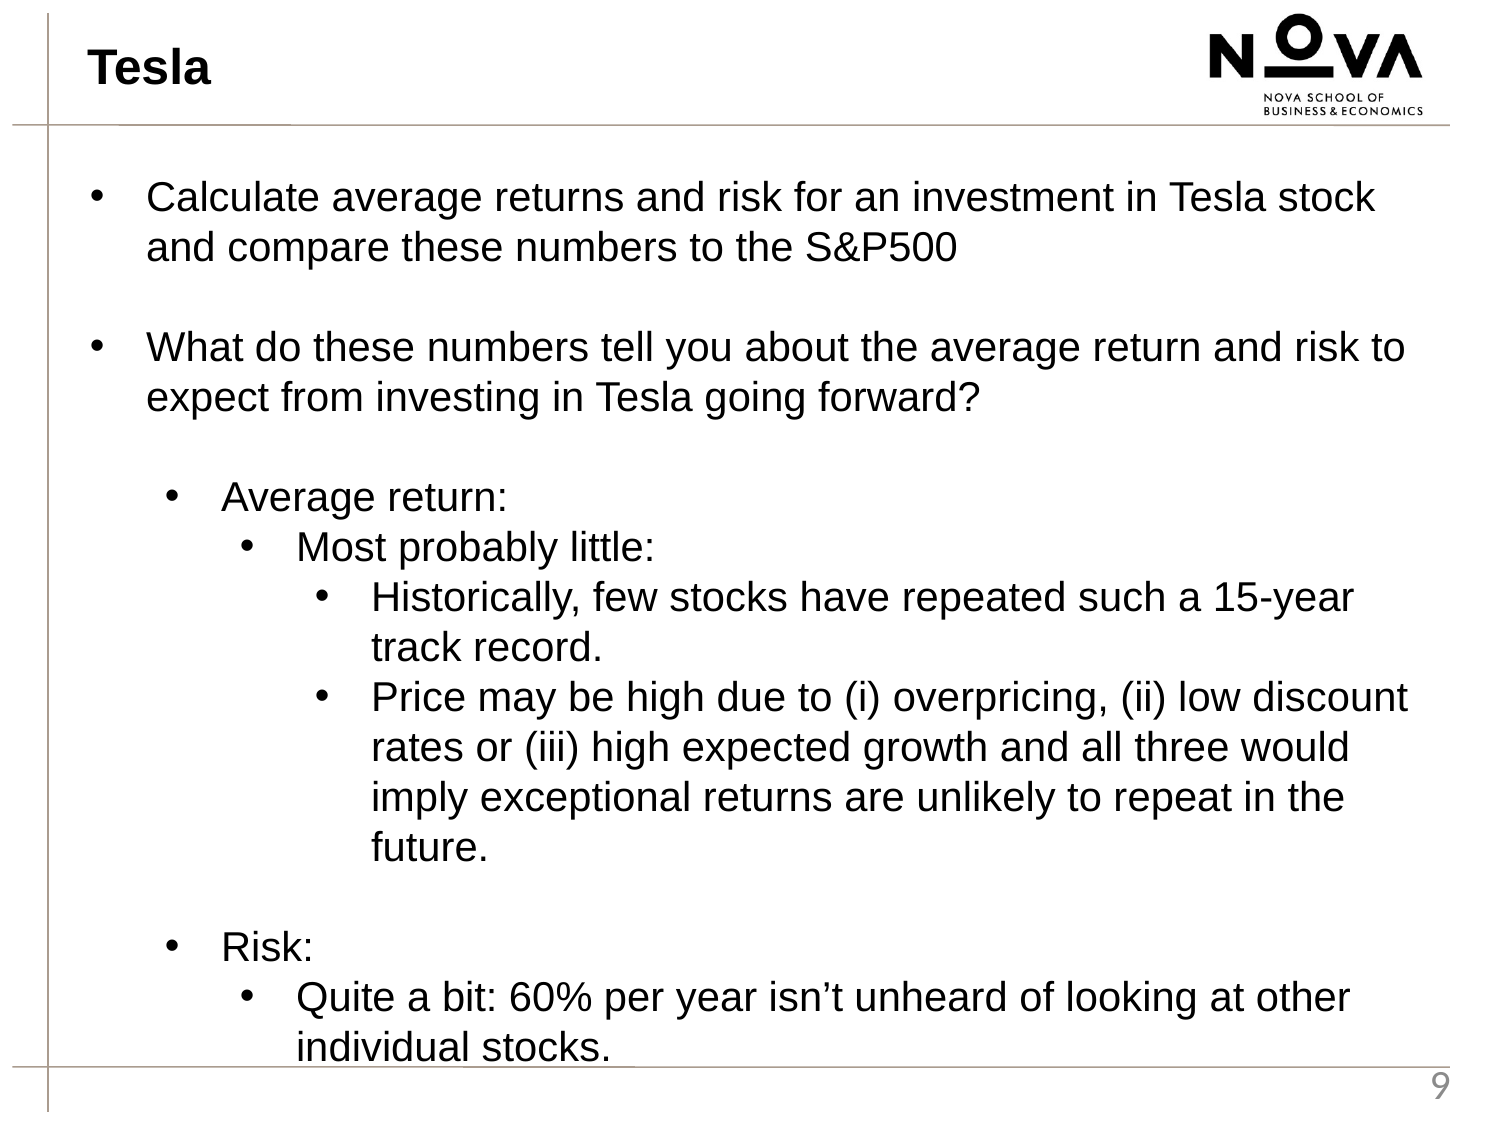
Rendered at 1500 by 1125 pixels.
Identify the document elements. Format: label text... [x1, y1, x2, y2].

text_box Tesla [72, 27, 1291, 102]
picture [1165, 5, 1466, 123]
text_box Calculate average returns and risk for an investment in Tesla stock and compare these numbers to the S&P500 What do these numbers tell you about the average return and risk to expect from investing in Tesla going forward? Average return: Most probably little: Historically, few stocks have repeated such a 15-year track record. Price may be high due to (i) overpricing, (ii) low discount rates or (iii) high expected growth and all three would imply exceptional returns are unlikely to repeat in the future. Risk: Quite a bit: 60% per year isn’t unheard of looking at other individual stocks. [74, 162, 1425, 1009]
slide_number 9 [1115, 1062, 1466, 1103]
